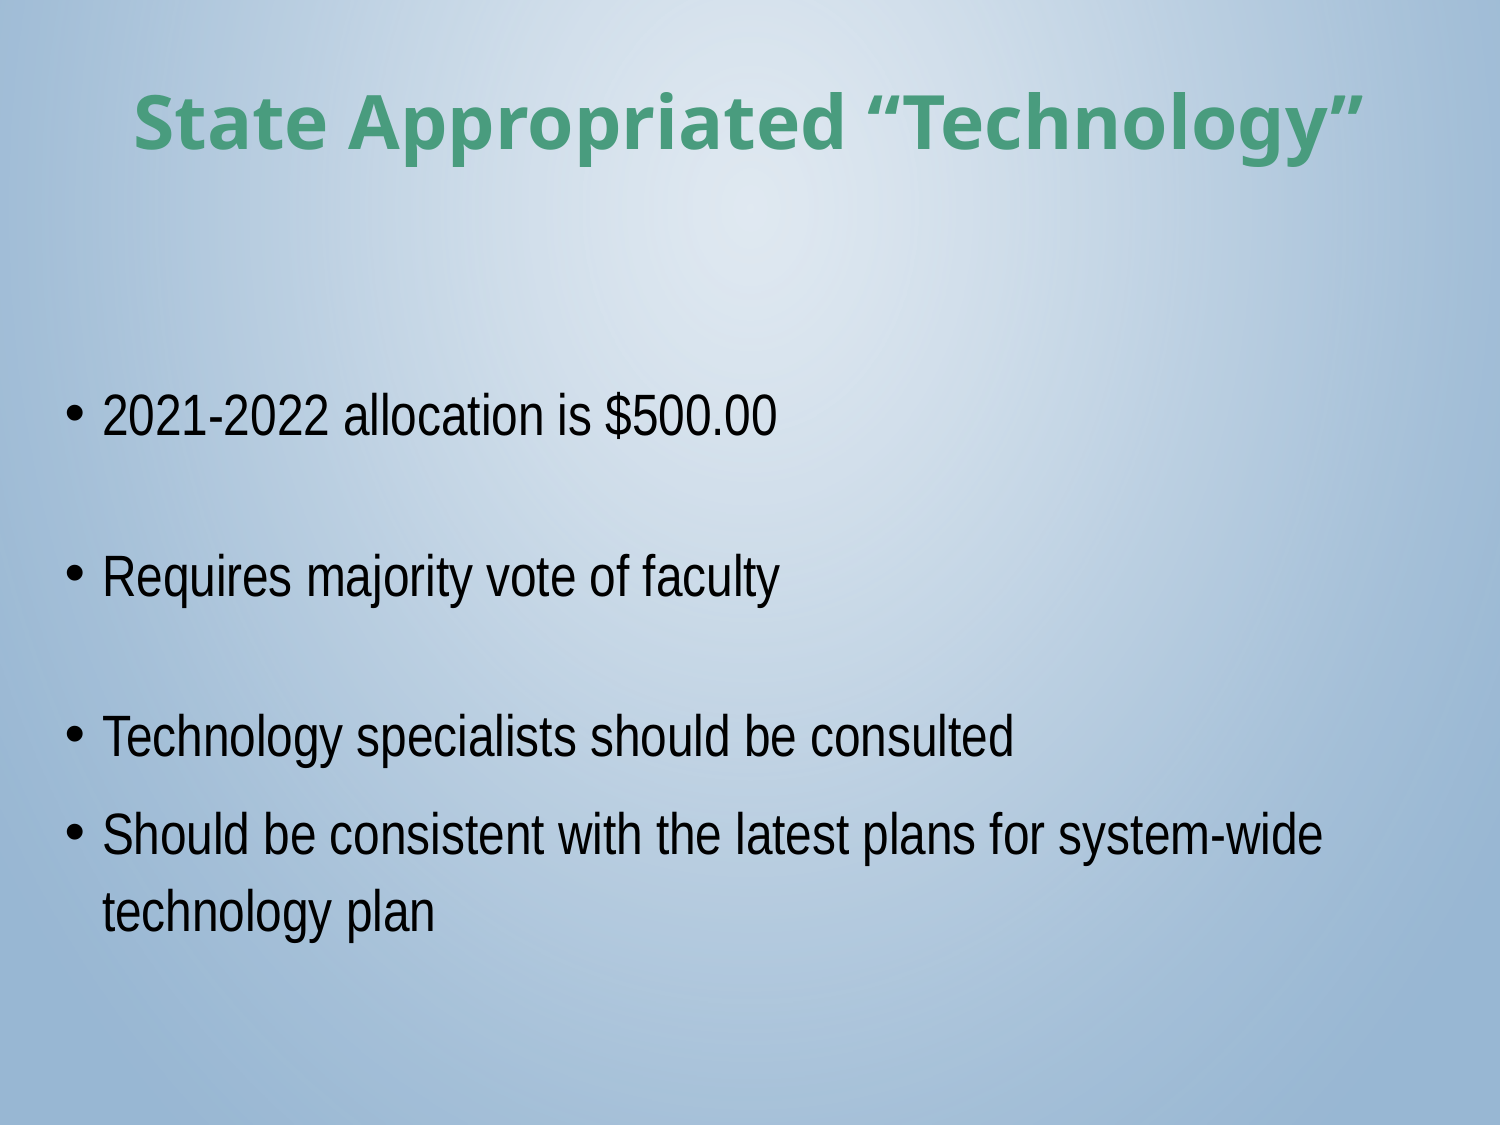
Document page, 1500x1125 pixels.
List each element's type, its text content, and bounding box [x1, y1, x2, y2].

list 2021-2022 allocation is $500.00 Requires majority vote of faculty Technology specialists should be consulted Should be consistent with the latest plans for system-wide technology plan [49, 299, 1445, 1001]
title State Appropriated “Technology” [49, 37, 1450, 213]
